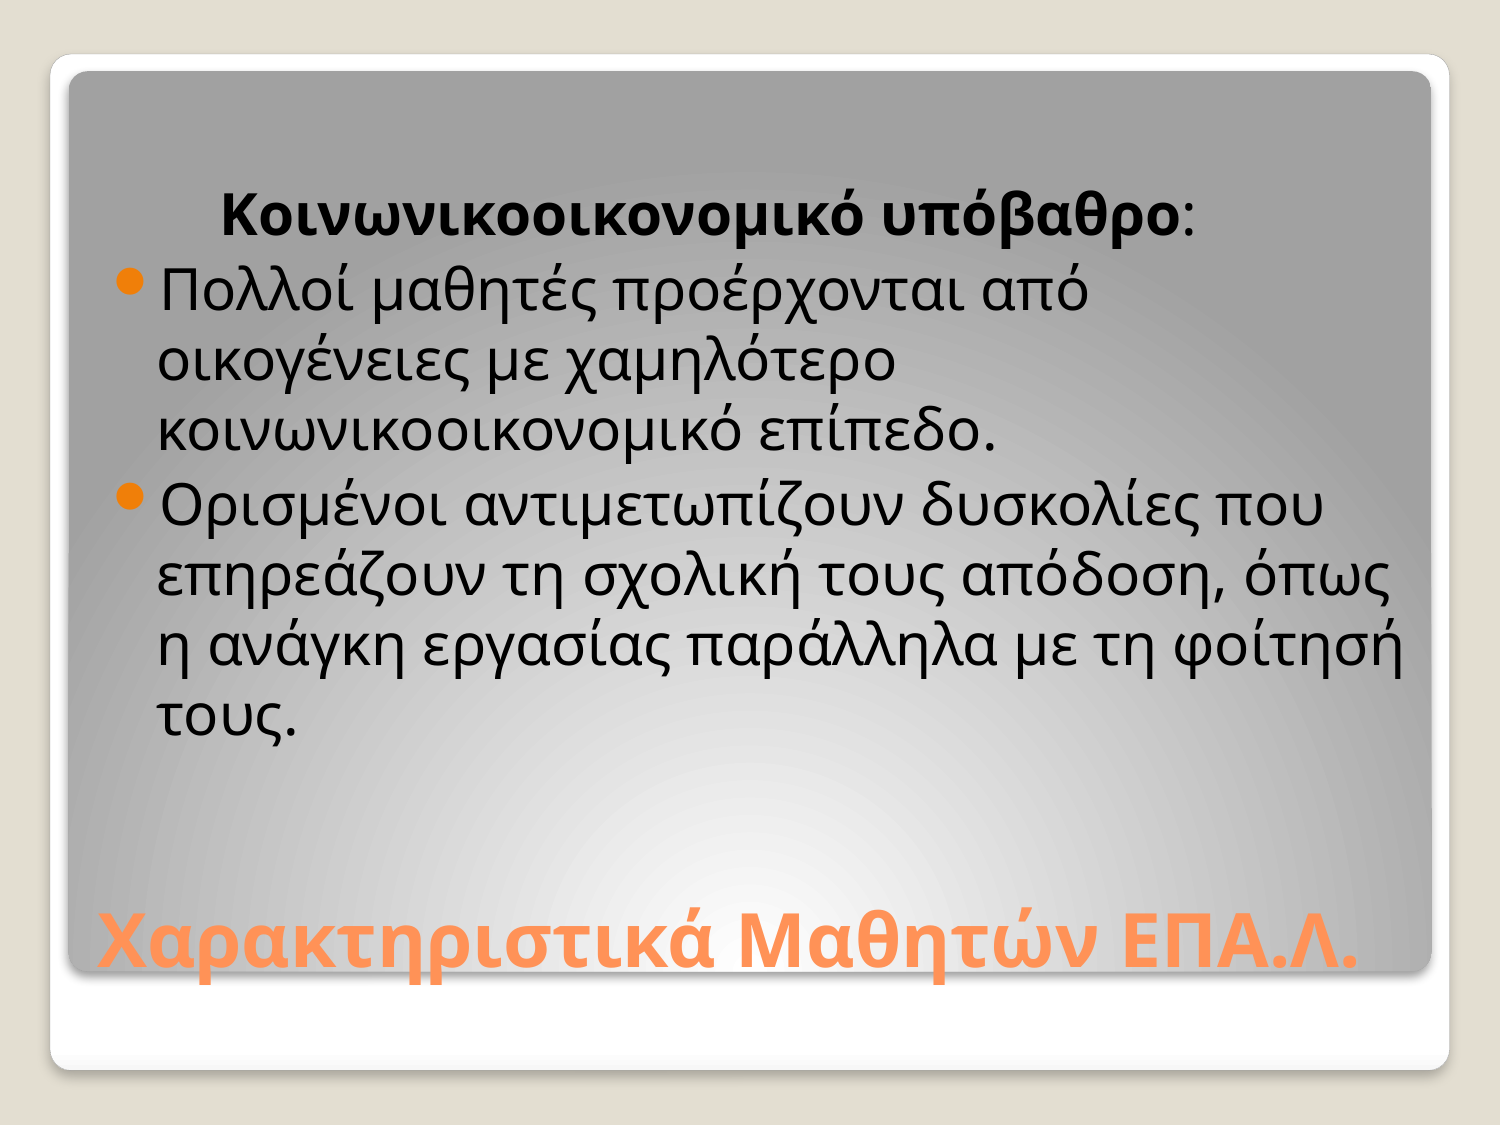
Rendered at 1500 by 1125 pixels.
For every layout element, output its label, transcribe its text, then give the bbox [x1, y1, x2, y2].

title Χαρακτηριστικά Μαθητών ΕΠΑ.Λ. [82, 817, 1425, 990]
list Κοινωνικοοικονομικό υπόβαθρο: Πολλοί μαθητές προέρχονται από οικογένειες με χαμηλότερο κοινωνικοοικονομικό επίπεδο. Ορισμένοι αντιμετωπίζουν δυσκολίες που επηρεάζουν τη σχολική τους απόδοση, όπως η ανάγκη εργασίας παράλληλα με τη φοίτησή τους. [82, 86, 1425, 774]
